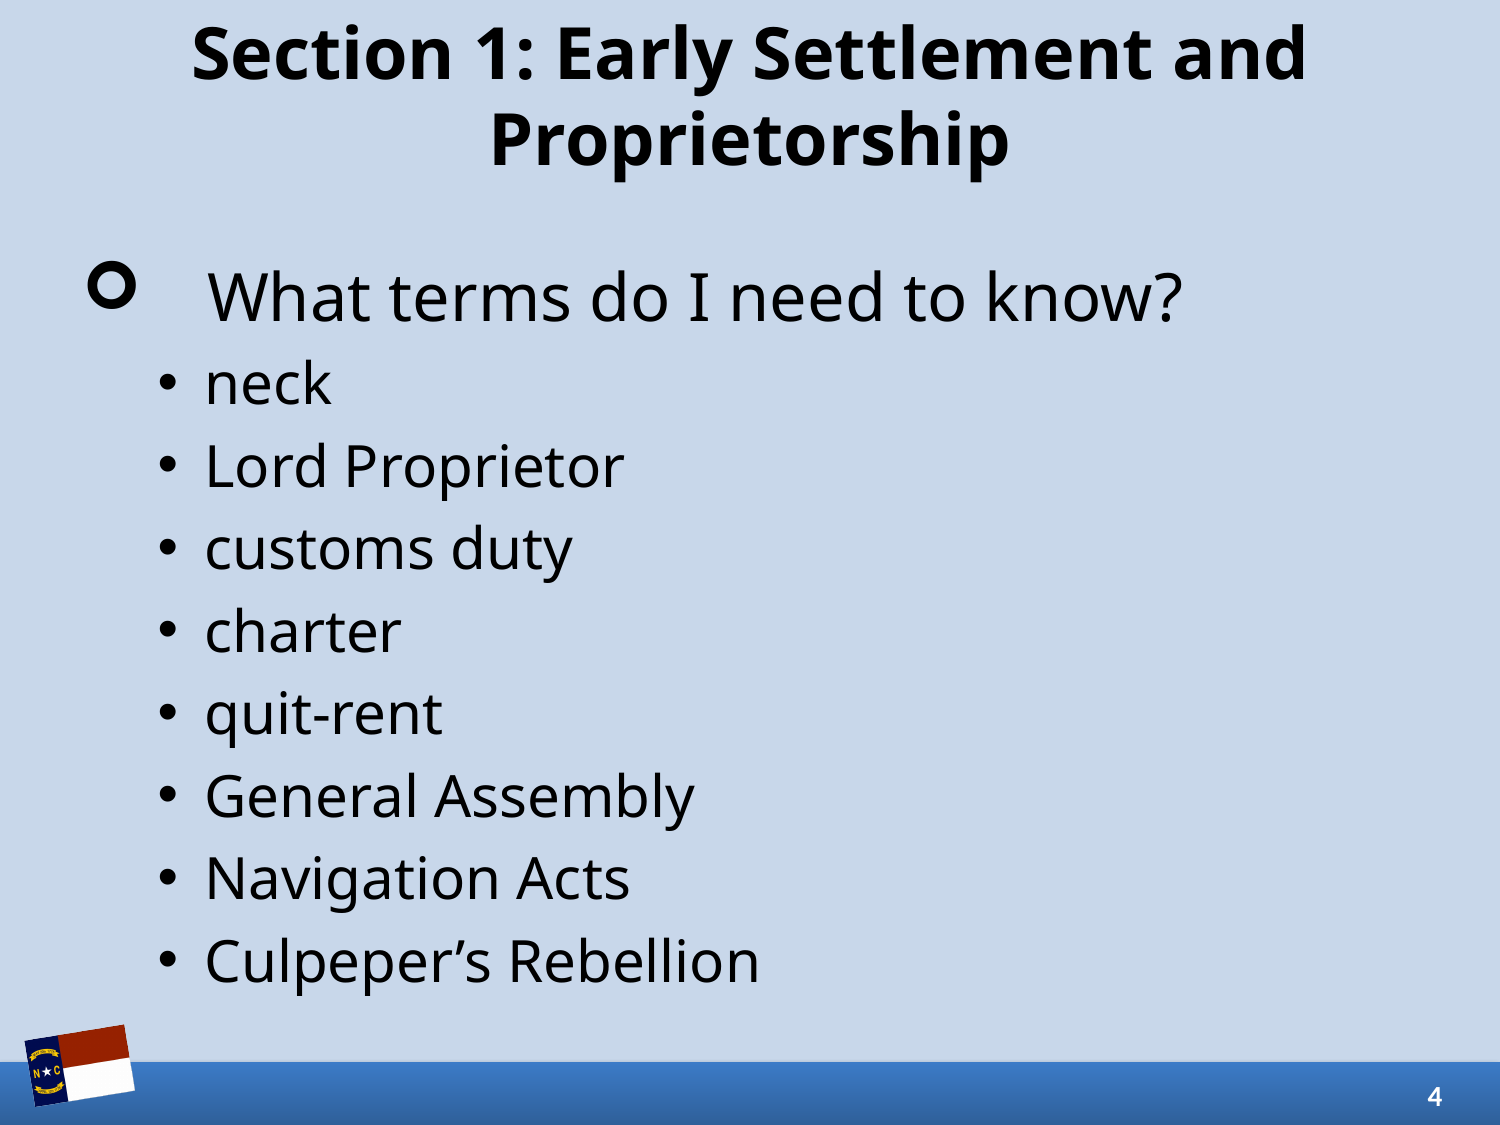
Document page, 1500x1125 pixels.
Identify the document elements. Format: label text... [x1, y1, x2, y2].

picture [25, 1025, 135, 1107]
list What terms do I need to know? neck Lord Proprietor customs duty charter quit-rent General Assembly Navigation Acts Culpeper’s Rebellion [74, 261, 1426, 1006]
title Section 1: Early Settlement and Proprietorship [74, 0, 1426, 188]
slide_number 4 [1415, 1070, 1451, 1120]
